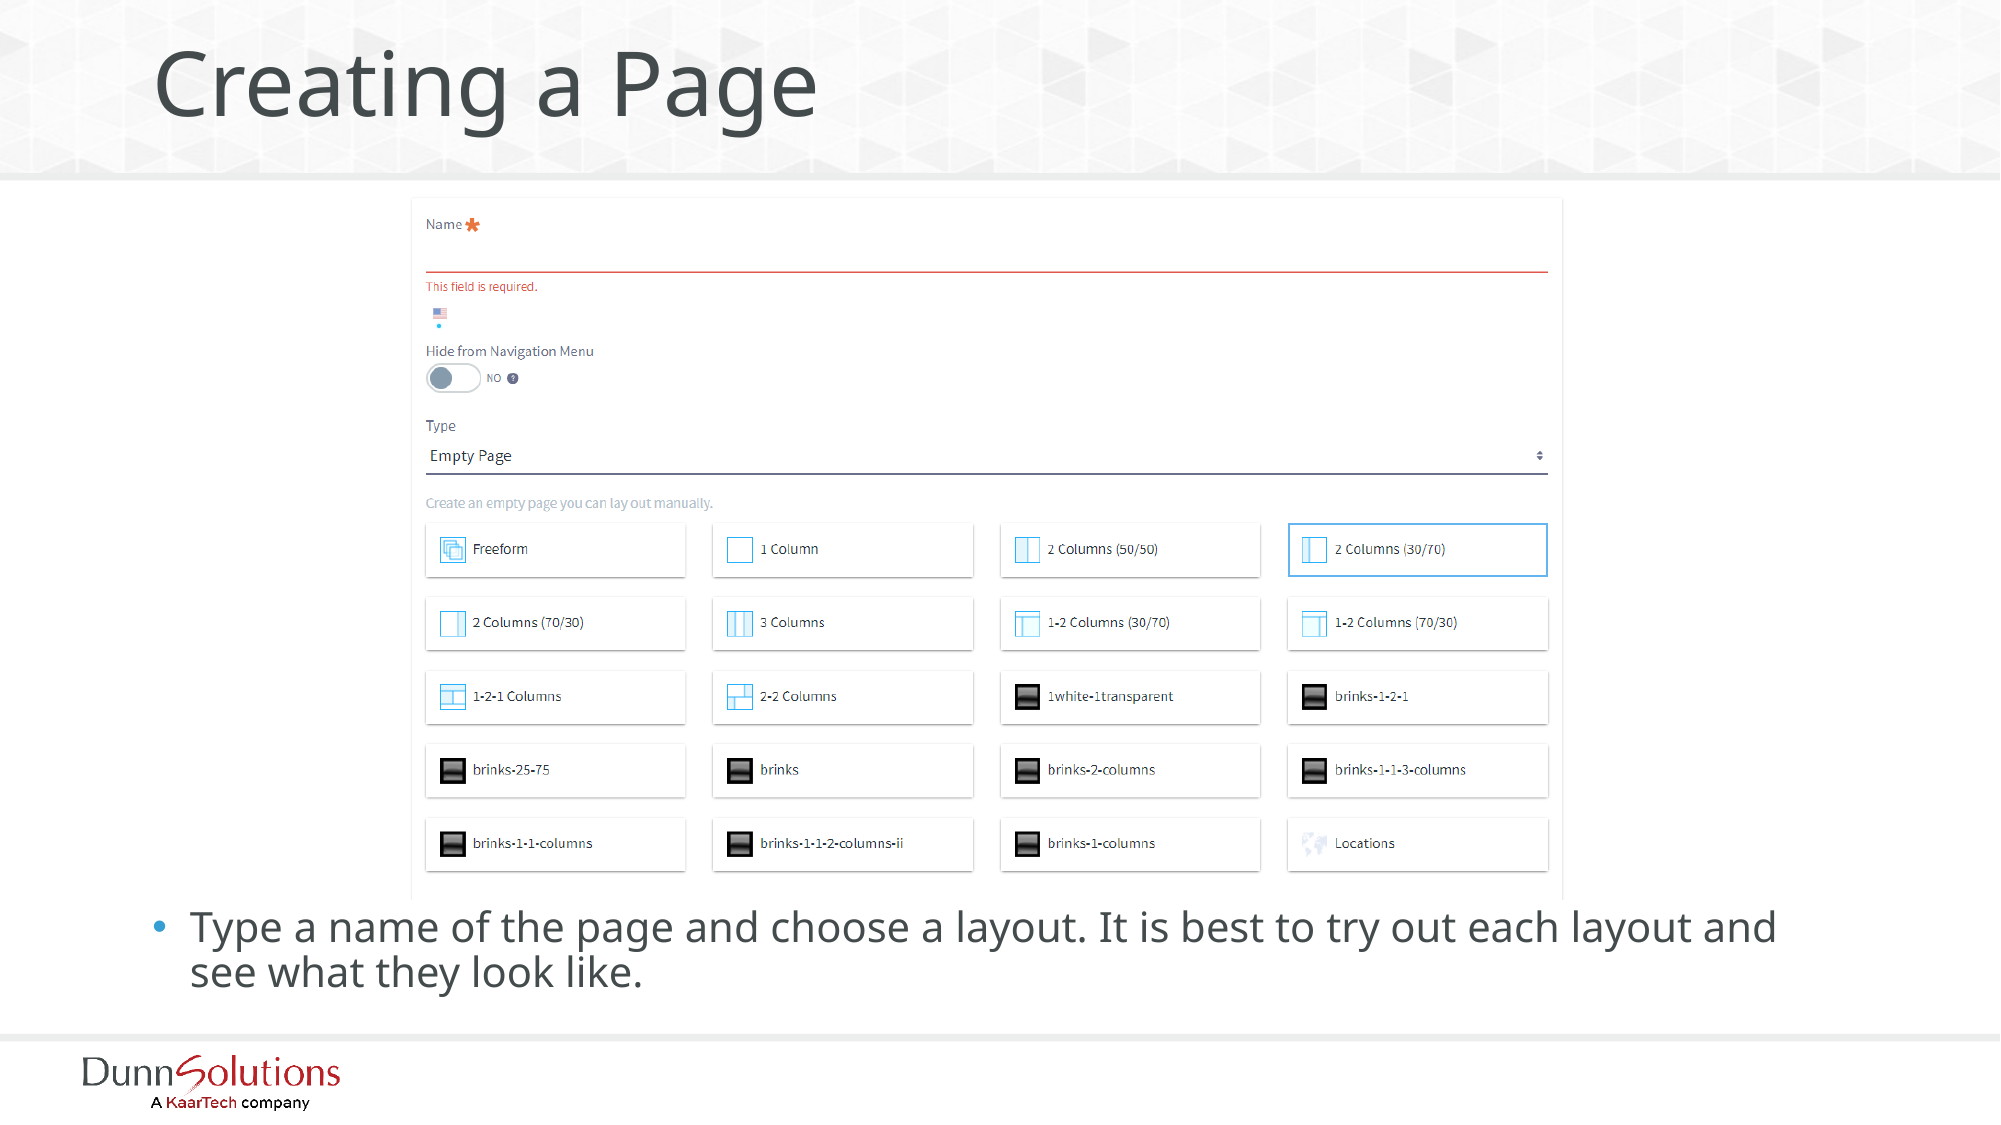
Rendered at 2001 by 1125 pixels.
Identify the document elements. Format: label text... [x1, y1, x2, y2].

picture [389, 191, 1611, 900]
picture [72, 1042, 352, 1124]
title Creating a Page [137, 30, 1863, 144]
list Type a name of the page and choose a layout. It is best to try out each layout and see what they look like. [137, 898, 1863, 1012]
picture [0, 0, 2000, 172]
